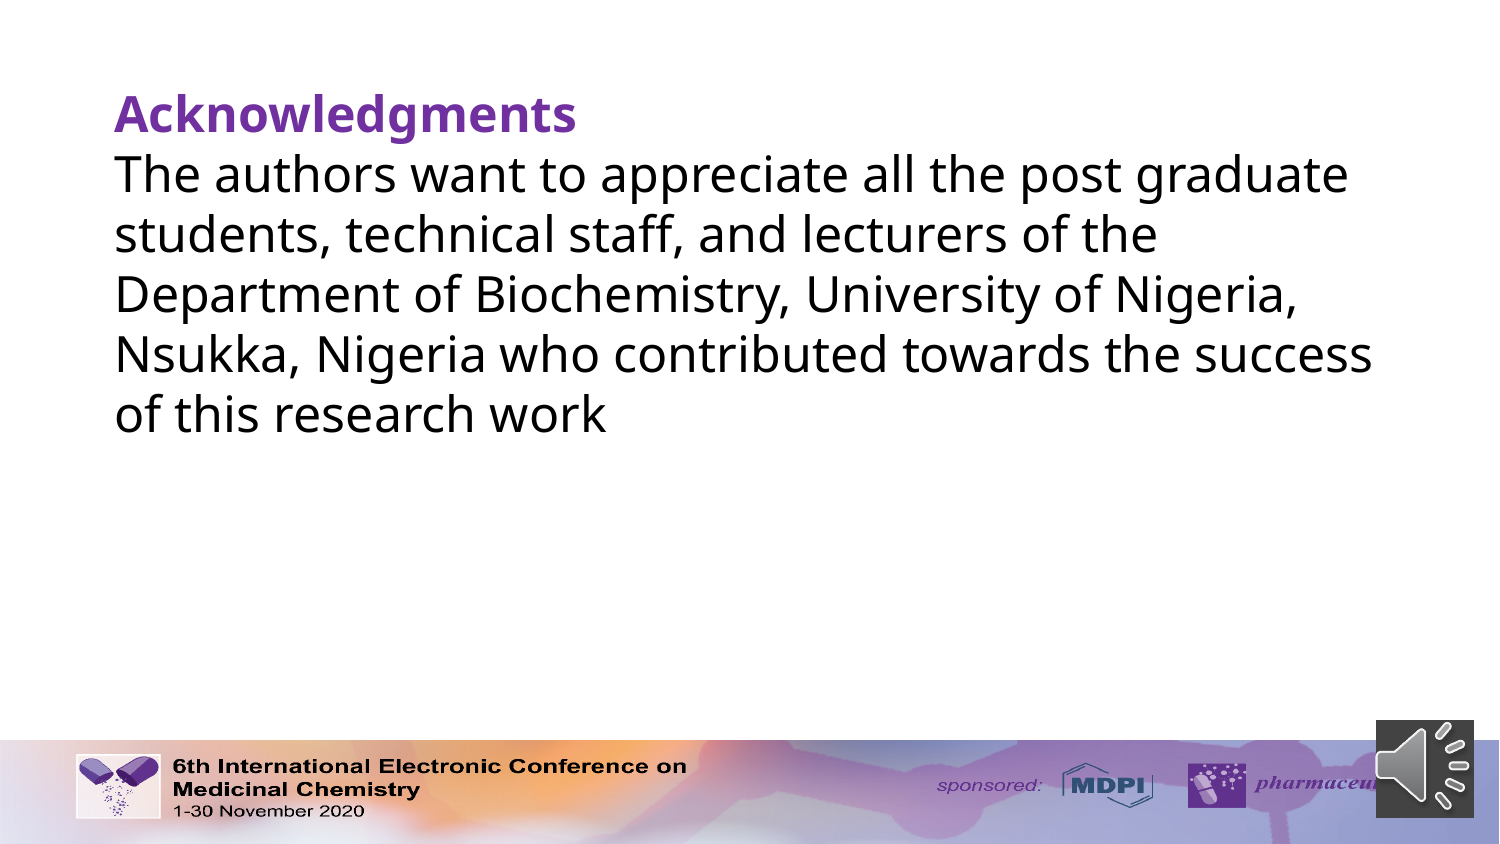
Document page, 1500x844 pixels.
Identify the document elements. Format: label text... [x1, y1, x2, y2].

picture [0, 718, 1499, 844]
text_box Acknowledgments The authors want to appreciate all the post graduate students, technical staff, and lecturers of the Department of Biochemistry, University of Nigeria, Nsukka, Nigeria who contributed towards the success of this research work [99, 74, 1438, 450]
